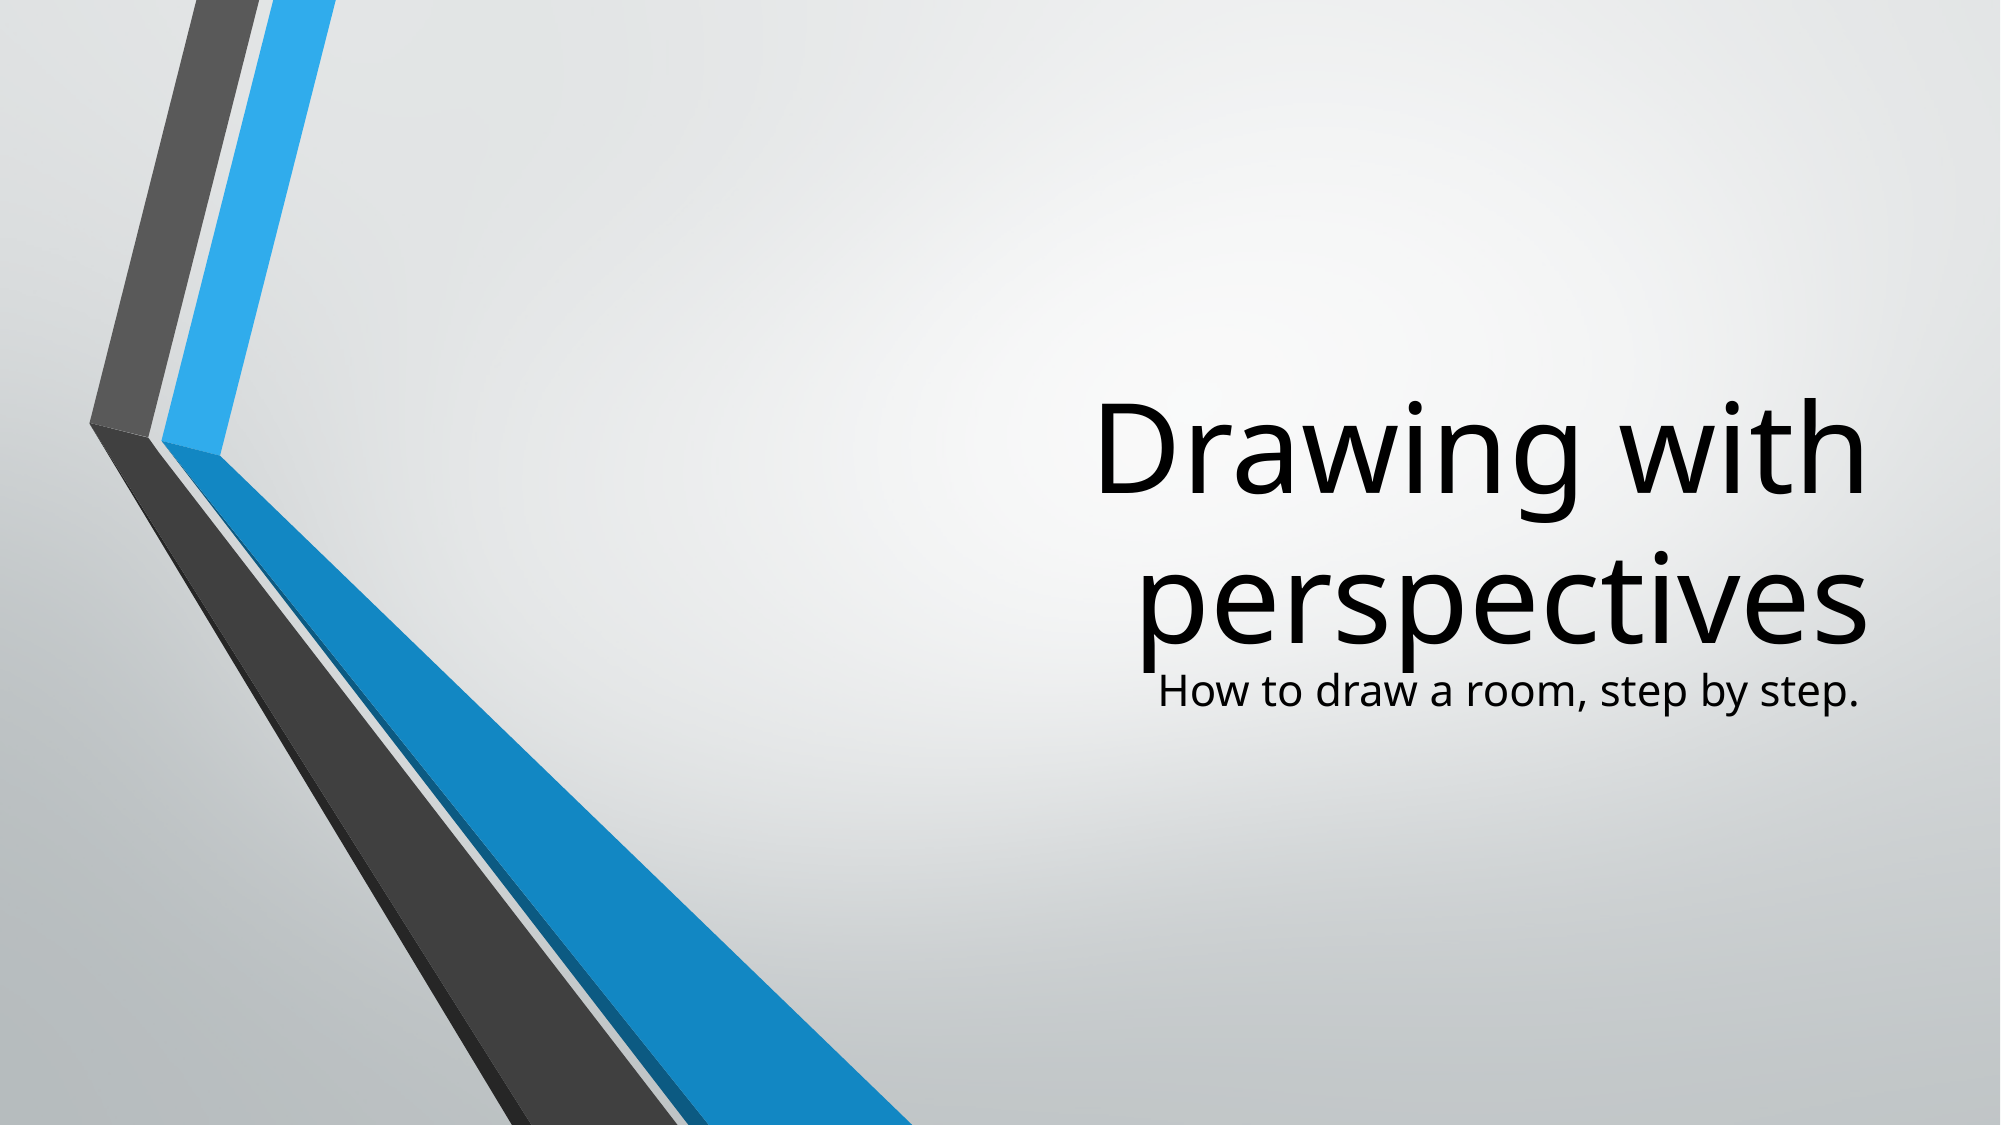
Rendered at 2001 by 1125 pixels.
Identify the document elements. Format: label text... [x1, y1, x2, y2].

subtitle How to draw a room, step by step. [740, 655, 1887, 884]
title Drawing with perspectives [480, 247, 1887, 677]
